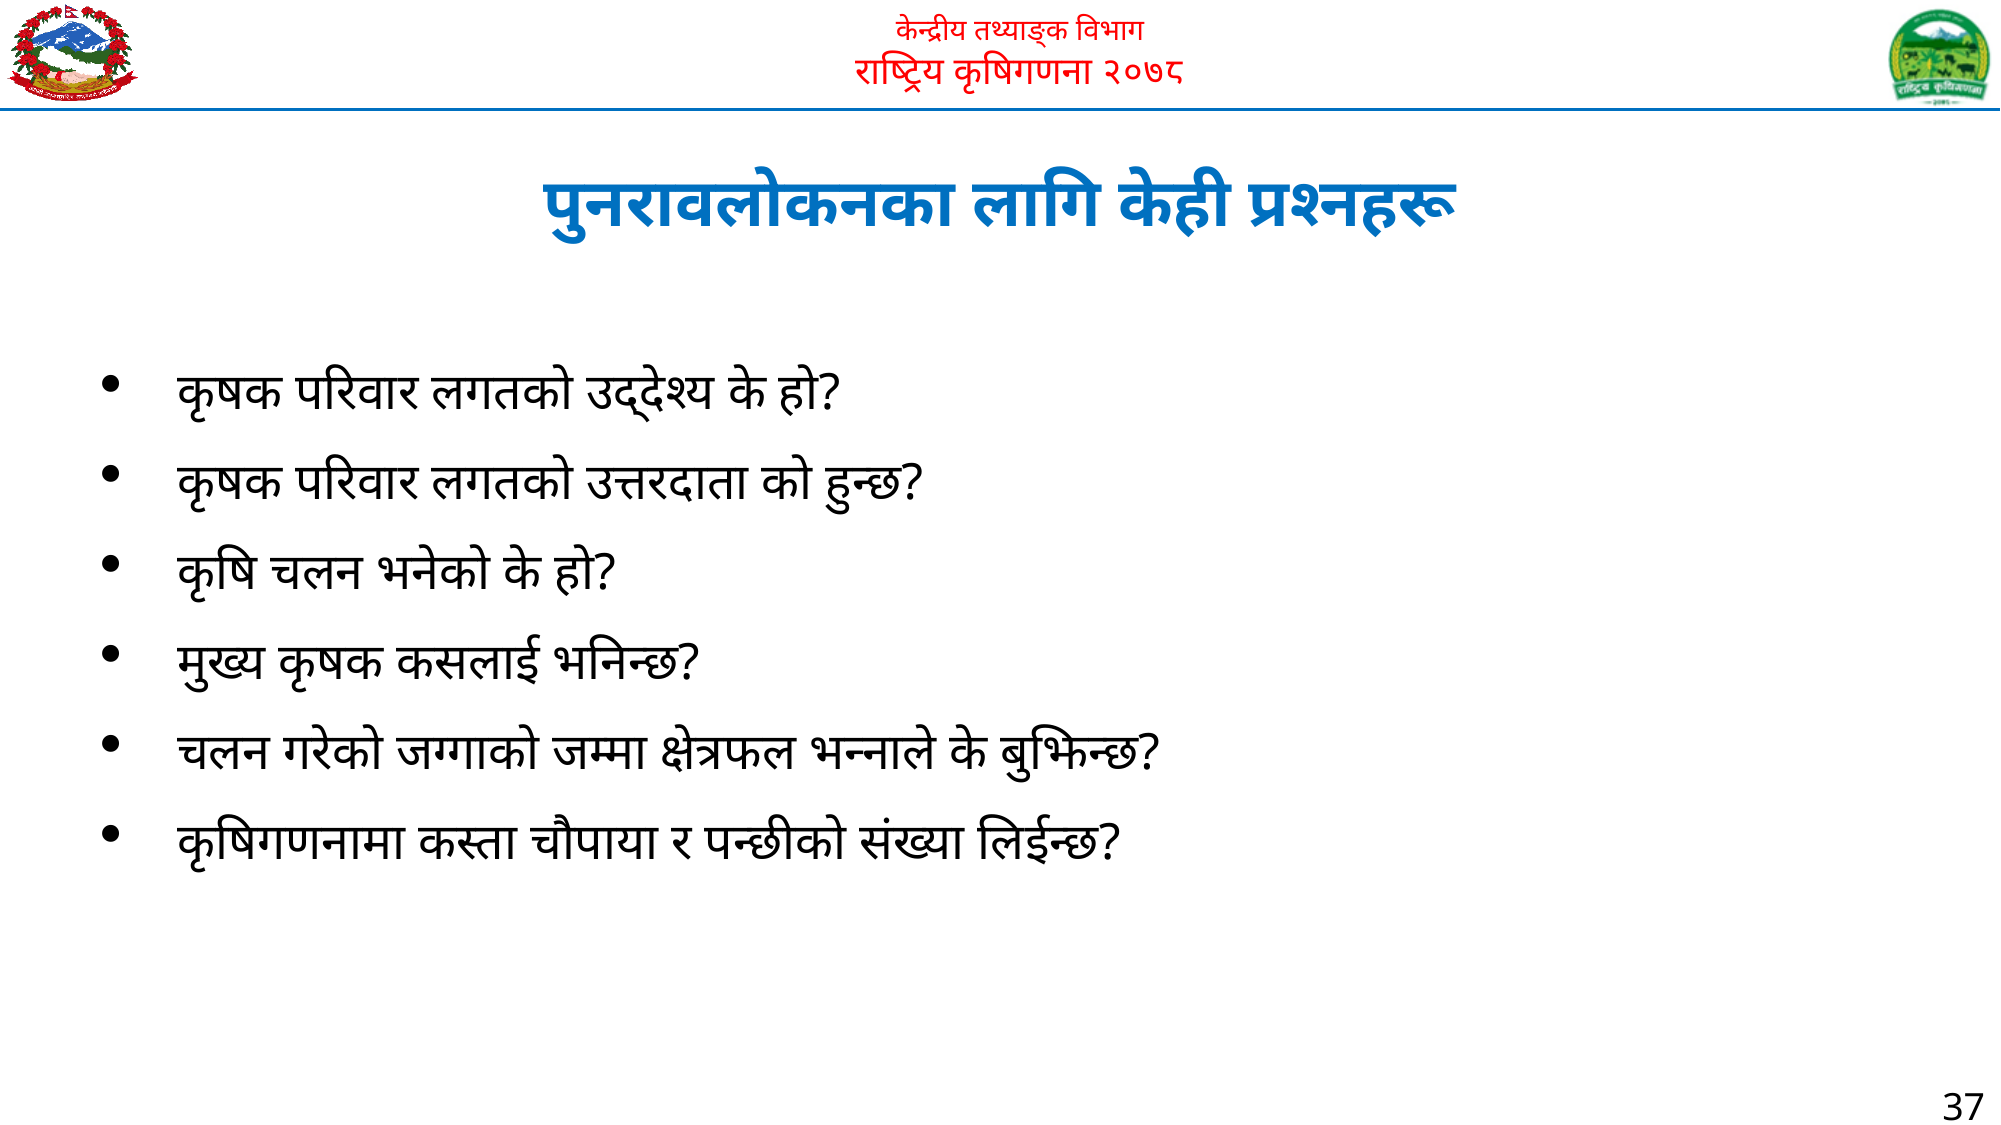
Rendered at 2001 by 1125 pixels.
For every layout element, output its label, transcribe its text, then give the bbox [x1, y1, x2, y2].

picture [1887, 4, 1993, 108]
text_box कृषक परिवार लगतको उद्देश्य के हो? कृषक परिवार लगतको उत्तरदाता को हुन्छ? कृषि चलन भनेको के हो? मुख्य कृषक कसलाई भनिन्छ? चलन गरेको जग्गाको जम्मा क्षेत्रफल भन्नाले के बुझिन्छ? कृषिगणनामा कस्ता चौपाया र पन्छीको संख्या लिईन्छ? [87, 262, 1975, 878]
text_box पुनरावलोकनका लागि केही प्रश्नहरू [0, 112, 2000, 242]
picture [7, 4, 138, 101]
text_box 37 [1845, 1049, 2000, 1113]
